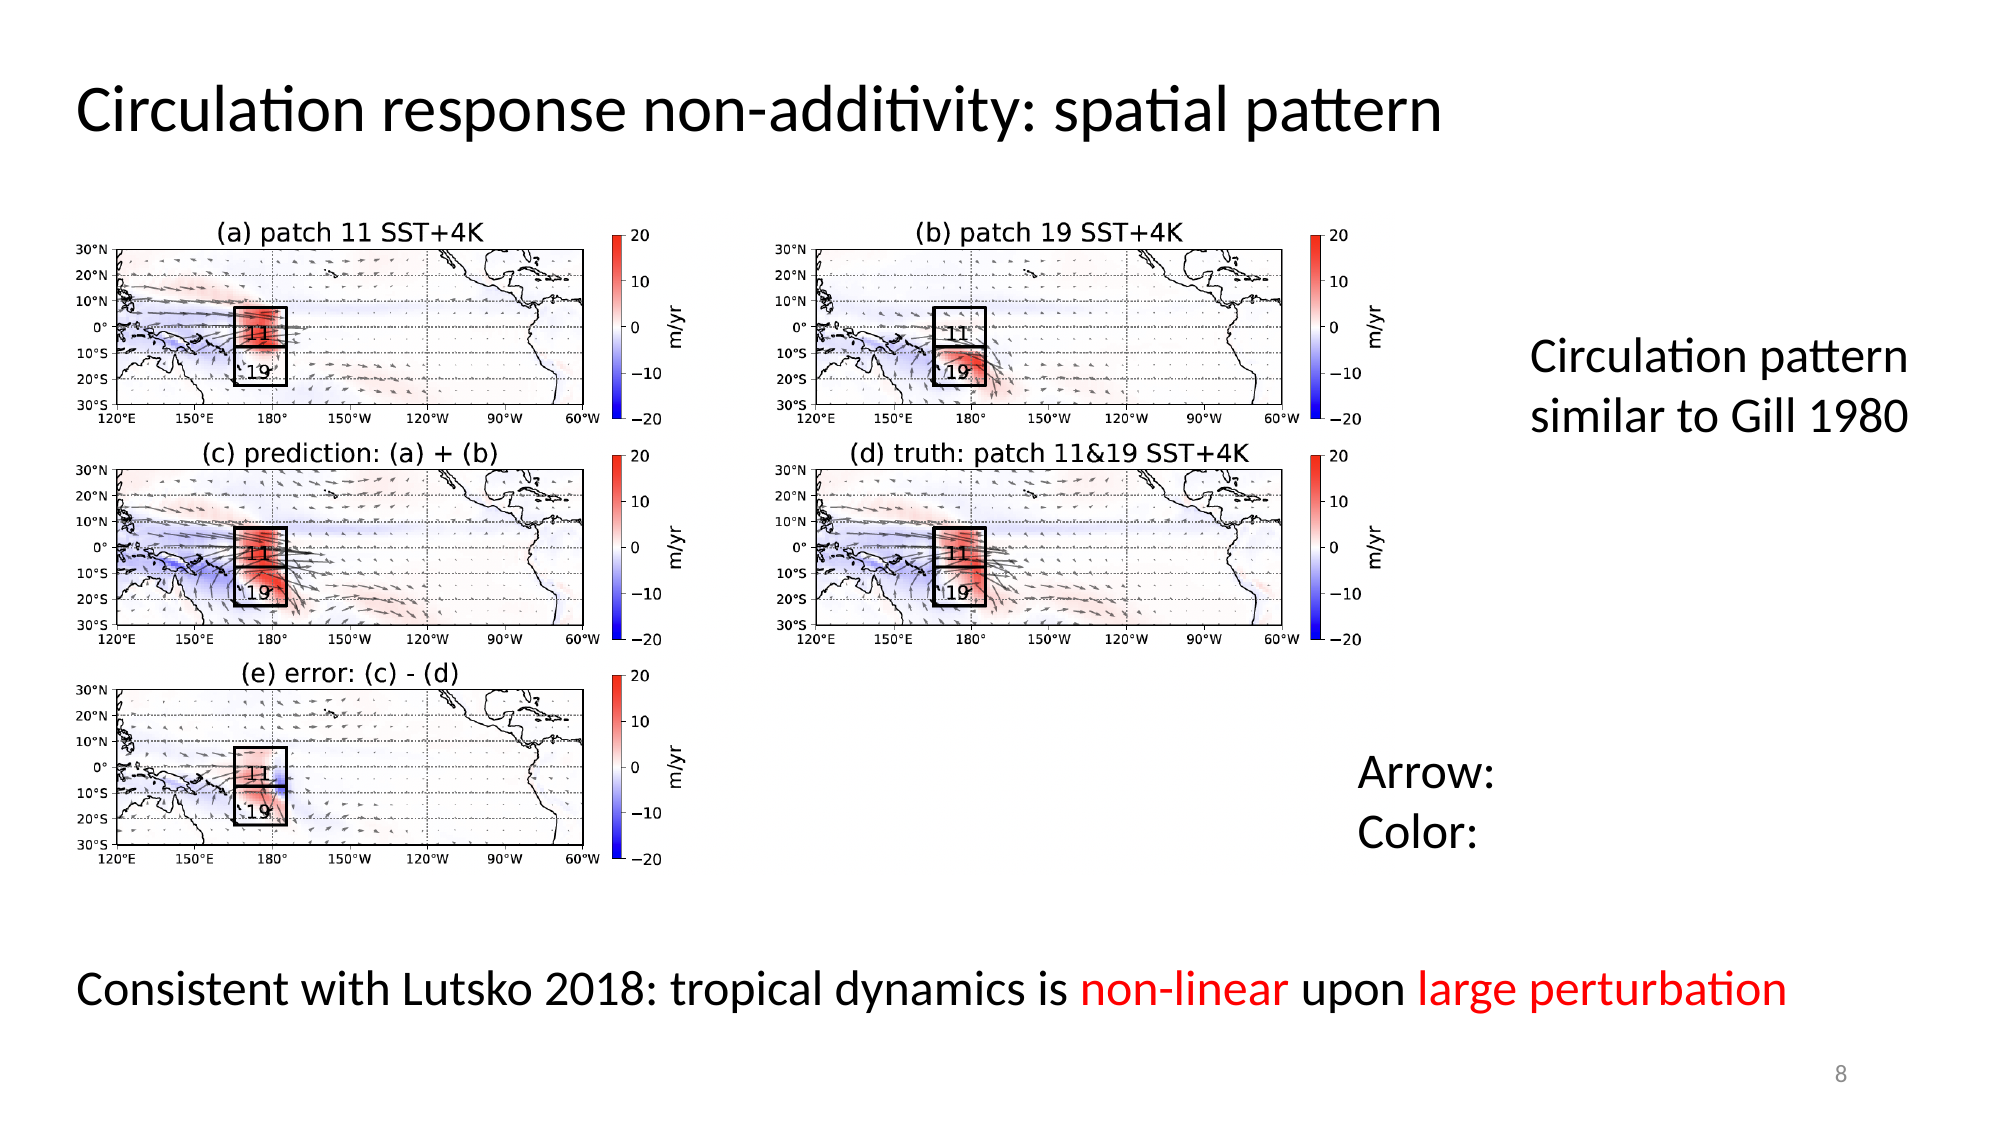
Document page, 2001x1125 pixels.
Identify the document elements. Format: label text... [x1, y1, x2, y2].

text_box Circulation response non-additivity: spatial pattern [61, 56, 1965, 152]
text_box Consistent with Lutsko 2018: tropical dynamics is non-linear upon large perturbation [61, 947, 1830, 1023]
text_box Circulation pattern similar to Gill 1980 [1515, 314, 1927, 450]
slide_number 8 [1412, 1042, 1863, 1103]
picture [61, 211, 1395, 875]
